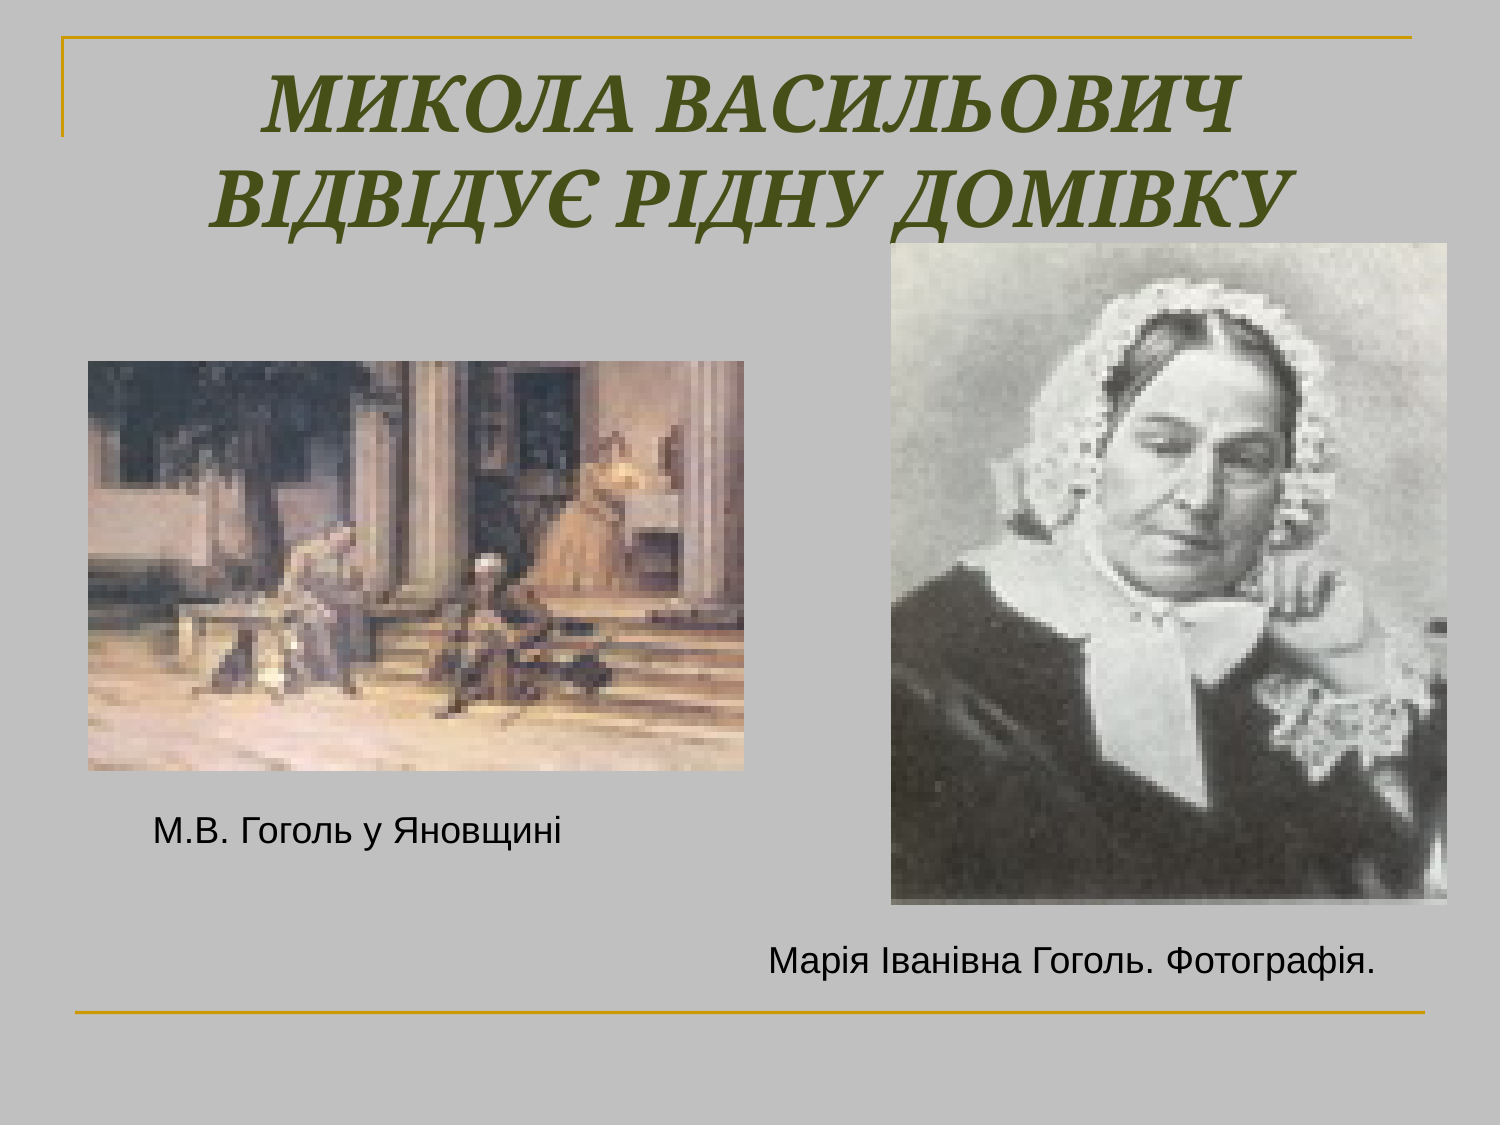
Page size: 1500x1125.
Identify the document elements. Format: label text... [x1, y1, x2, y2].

picture [88, 361, 745, 771]
title МИКОЛА ВАСИЛЬОВИЧ ВІДВІДУЄ РІДНУ ДОМІВКУ [74, 45, 1426, 233]
text_box М.В. Гоголь у Яновщині [137, 798, 588, 859]
text_box Марія Іванівна Гоголь. Фотографія. [753, 928, 1403, 989]
picture [891, 243, 1448, 906]
